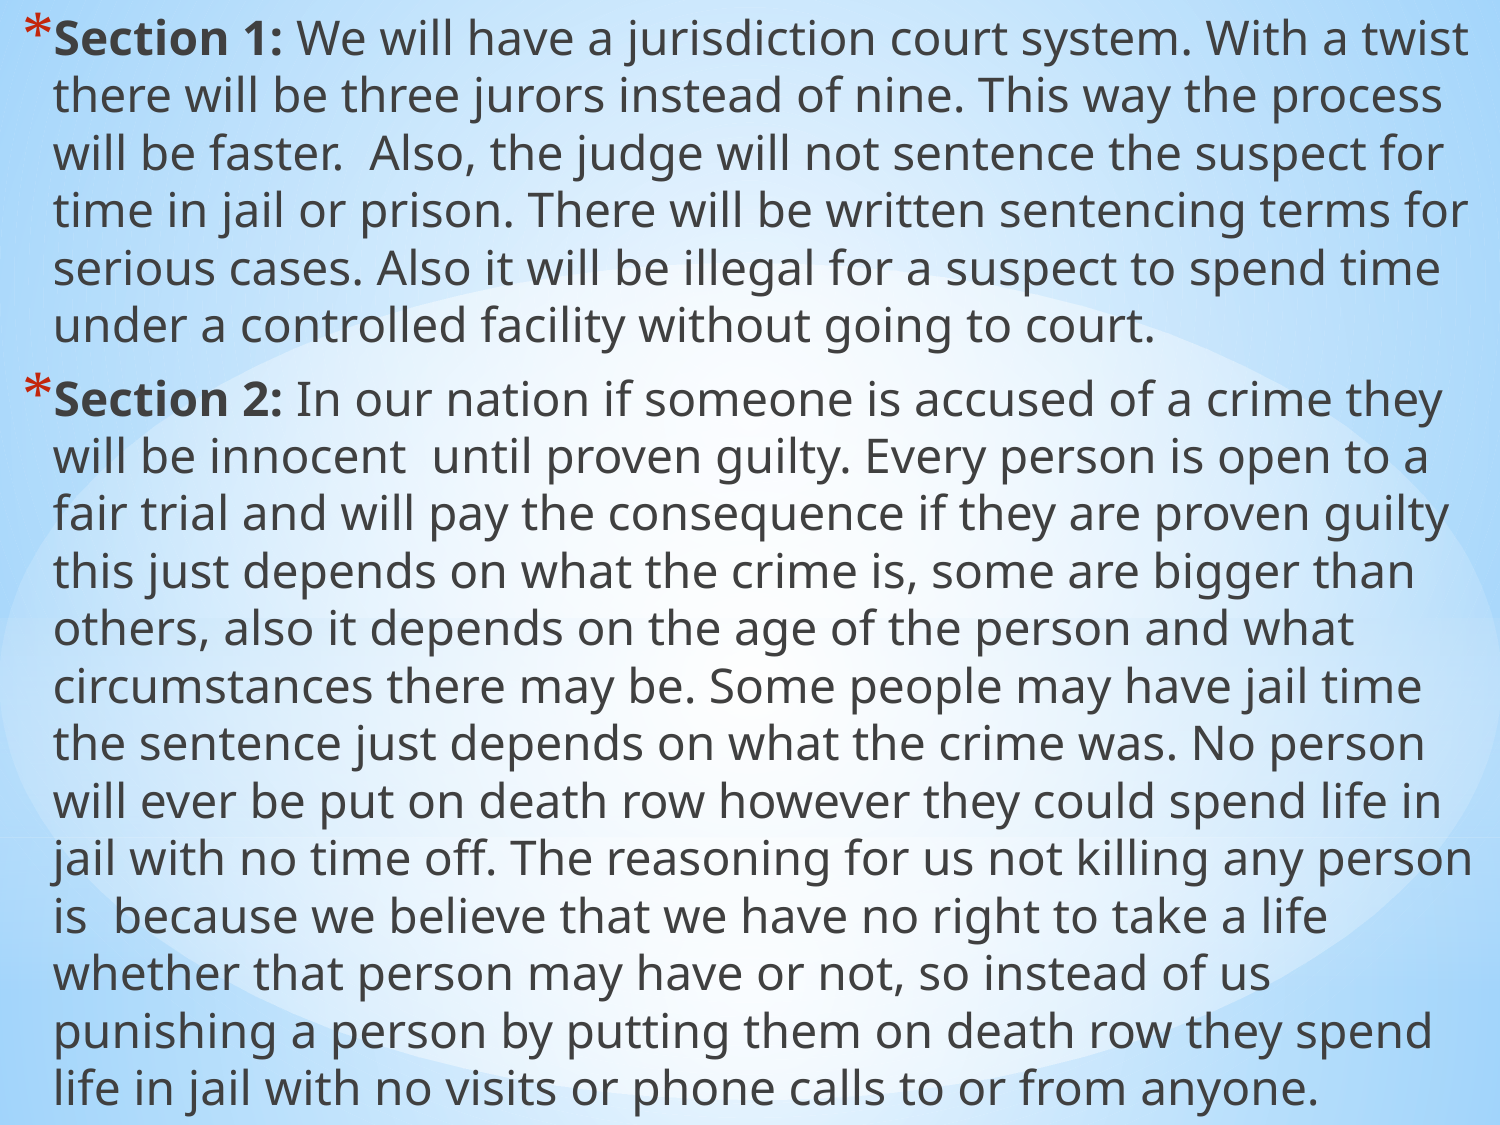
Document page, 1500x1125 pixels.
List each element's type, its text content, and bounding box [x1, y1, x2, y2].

list Section 1: We will have a jurisdiction court system. With a twist there will be three jurors instead of nine. This way the process will be faster. Also, the judge will not sentence the suspect for time in jail or prison. There will be written sentencing terms for serious cases. Also it will be illegal for a suspect to spend time under a controlled facility without going to court. Section 2: In our nation if someone is accused of a crime they will be innocent until proven guilty. Every person is open to a fair trial and will pay the consequence if they are proven guilty this just depends on what the crime is, some are bigger than others, also it depends on the age of the person and what circumstances there may be. Some people may have jail time the sentence just depends on what the crime was. No person will ever be put on death row however they could spend life in jail with no time off. The reasoning for us not killing any person is because we believe that we have no right to take a life whether that person may have or not, so instead of us punishing a person by putting them on death row they spend life in jail with no visits or phone calls to or from anyone. [0, 0, 1500, 1100]
